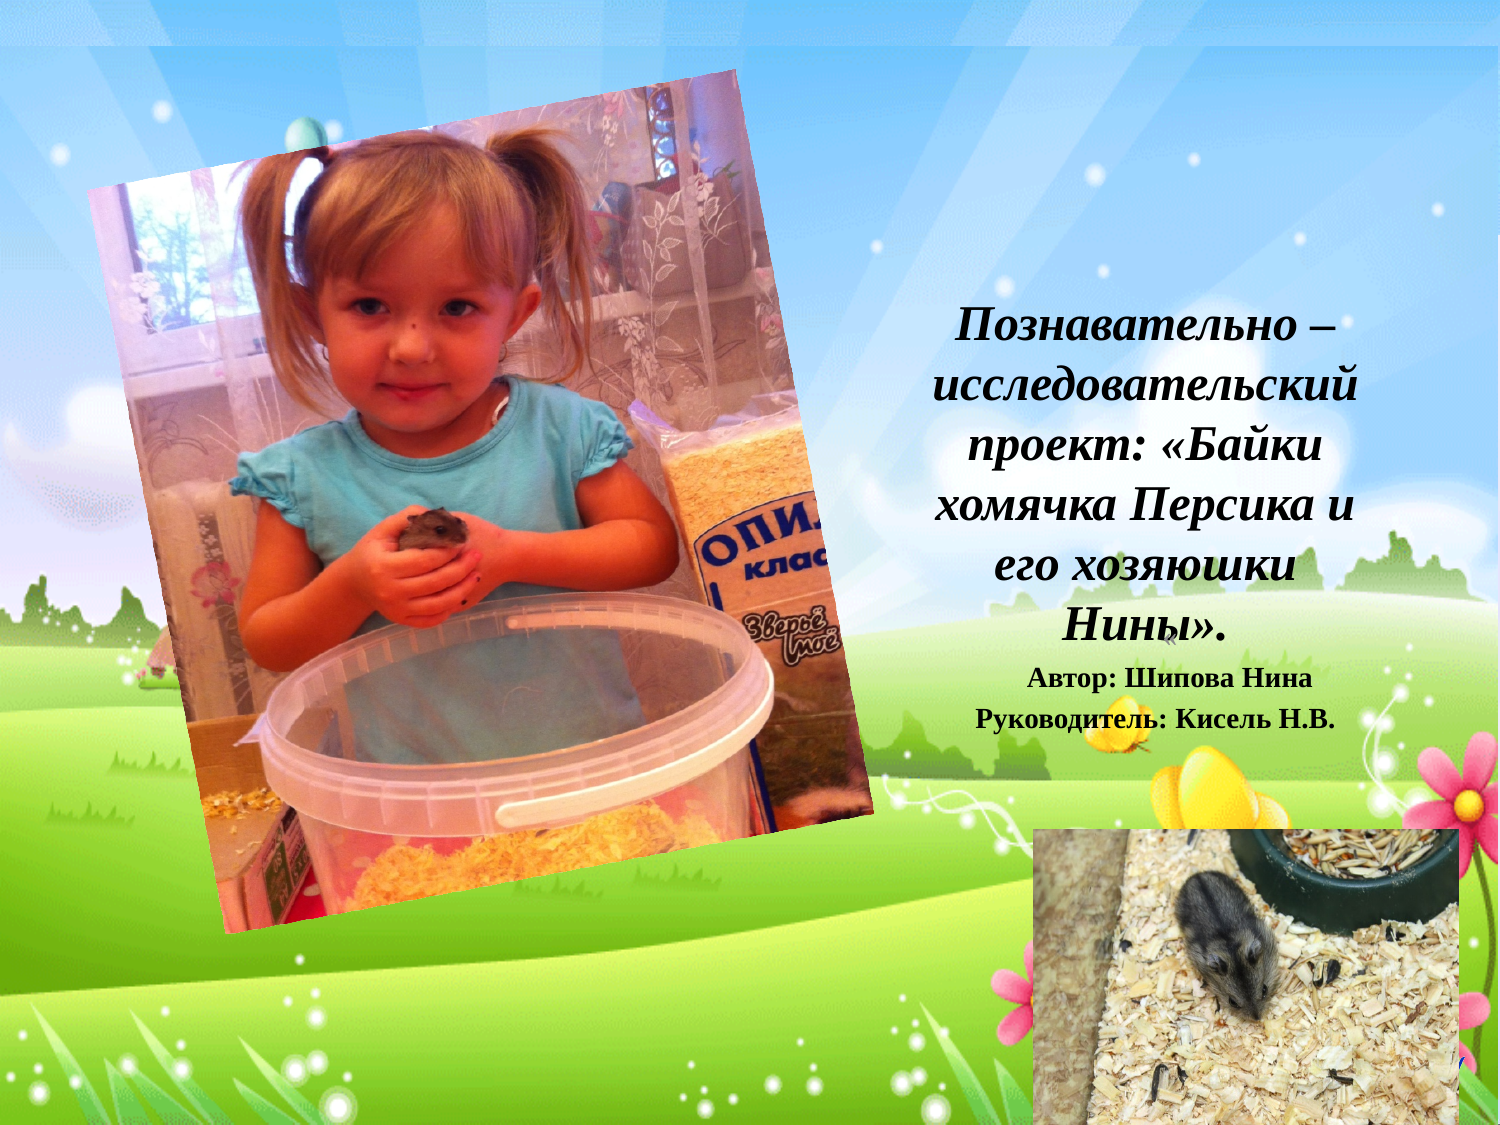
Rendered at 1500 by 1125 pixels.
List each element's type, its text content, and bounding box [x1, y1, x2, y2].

subtitle « Автор: Шипова Нина Руководитель: Кисель Н.В. [957, 609, 1383, 898]
title Познавательно – исследовательский проект: «Байки хомячка Персика и его хозяюшки Нины». [891, 349, 1400, 591]
picture [0, 0, 1500, 1125]
